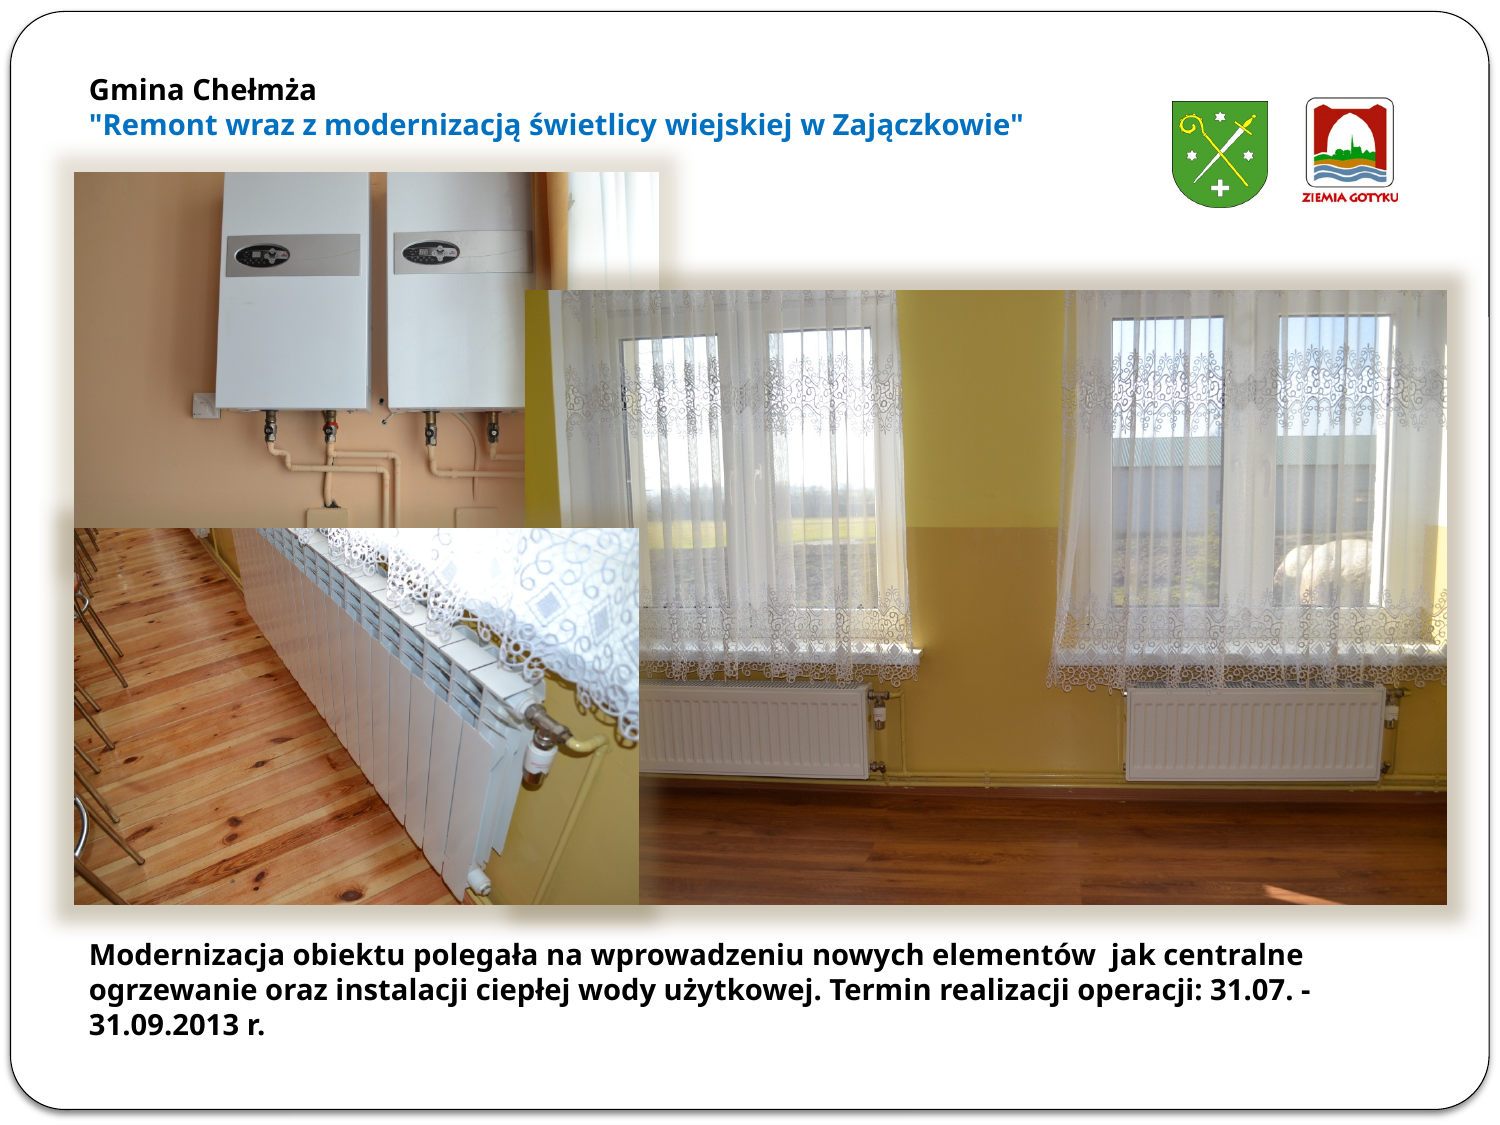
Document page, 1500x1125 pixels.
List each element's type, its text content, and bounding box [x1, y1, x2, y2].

text_box Gmina Chełmża "Remont wraz z modernizacją świetlicy wiejskiej w Zajączkowie" [74, 63, 1046, 149]
picture [1172, 101, 1268, 209]
picture [73, 290, 1448, 906]
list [74, 172, 660, 528]
text_box Modernizacja obiektu polegała na wprowadzeniu nowych elementów jak centralne ogrzewanie oraz instalacji ciepłej wody użytkowej. Termin realizacji operacji: 31.07. - 31.09.2013 r. [74, 928, 1447, 1084]
picture [1302, 97, 1399, 205]
